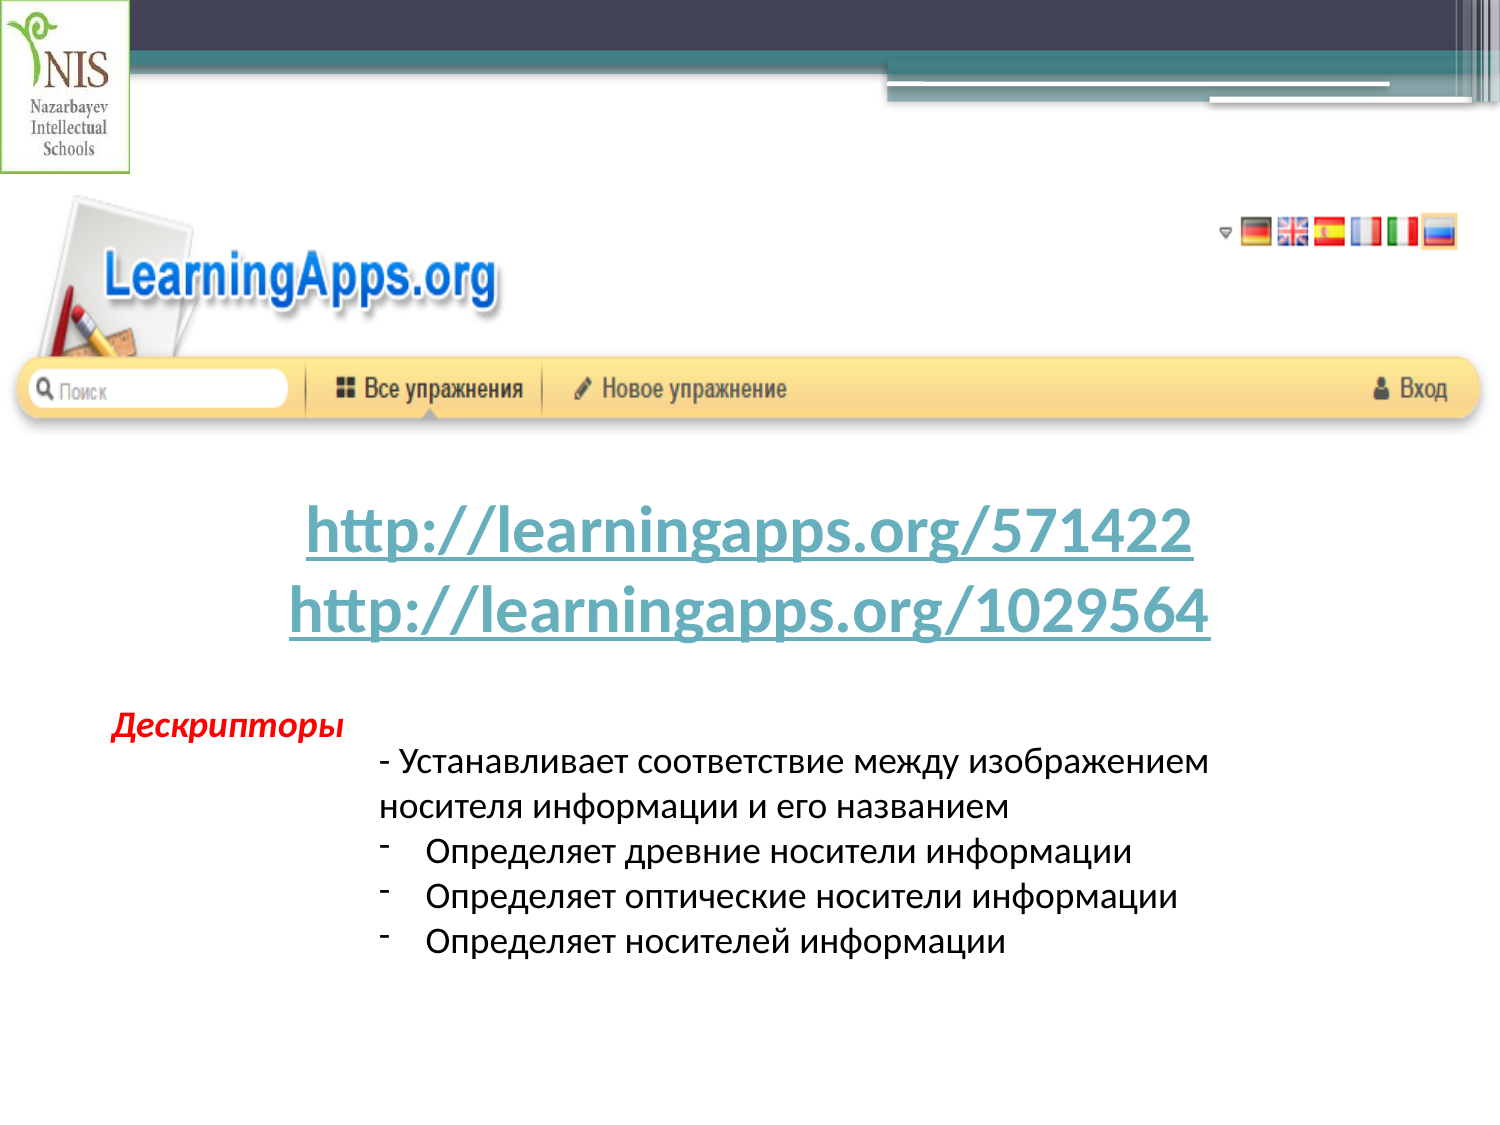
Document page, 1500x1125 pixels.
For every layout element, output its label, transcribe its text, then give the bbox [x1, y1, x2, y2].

text_box - Устанавливает соответствие между изображением носителя информации и его названием Определяет древние носители информации Определяет оптические носители информации Определяет носителей информации [363, 728, 1353, 971]
picture [0, 195, 1497, 435]
list http://learningapps.org/571422 http://learningapps.org/1029564 [51, 445, 1449, 799]
picture [0, 0, 131, 174]
text_box Дескрипторы [96, 692, 364, 753]
